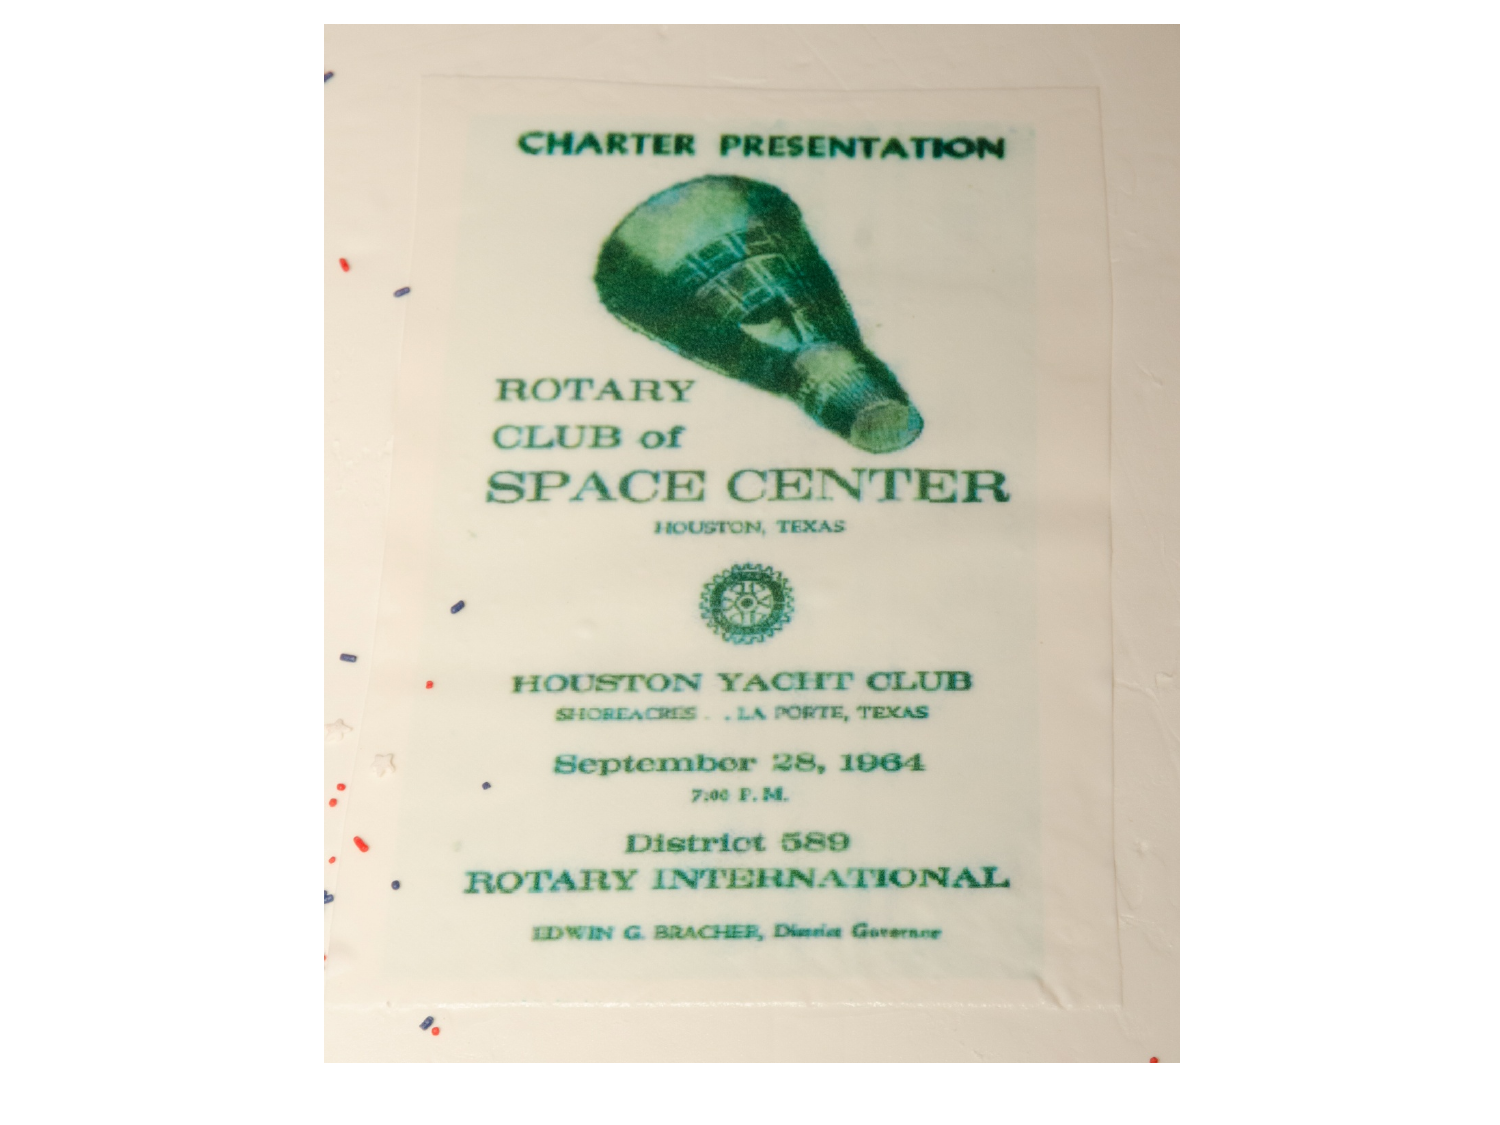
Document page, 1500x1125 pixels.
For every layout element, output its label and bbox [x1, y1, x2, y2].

picture [324, 24, 1180, 1063]
